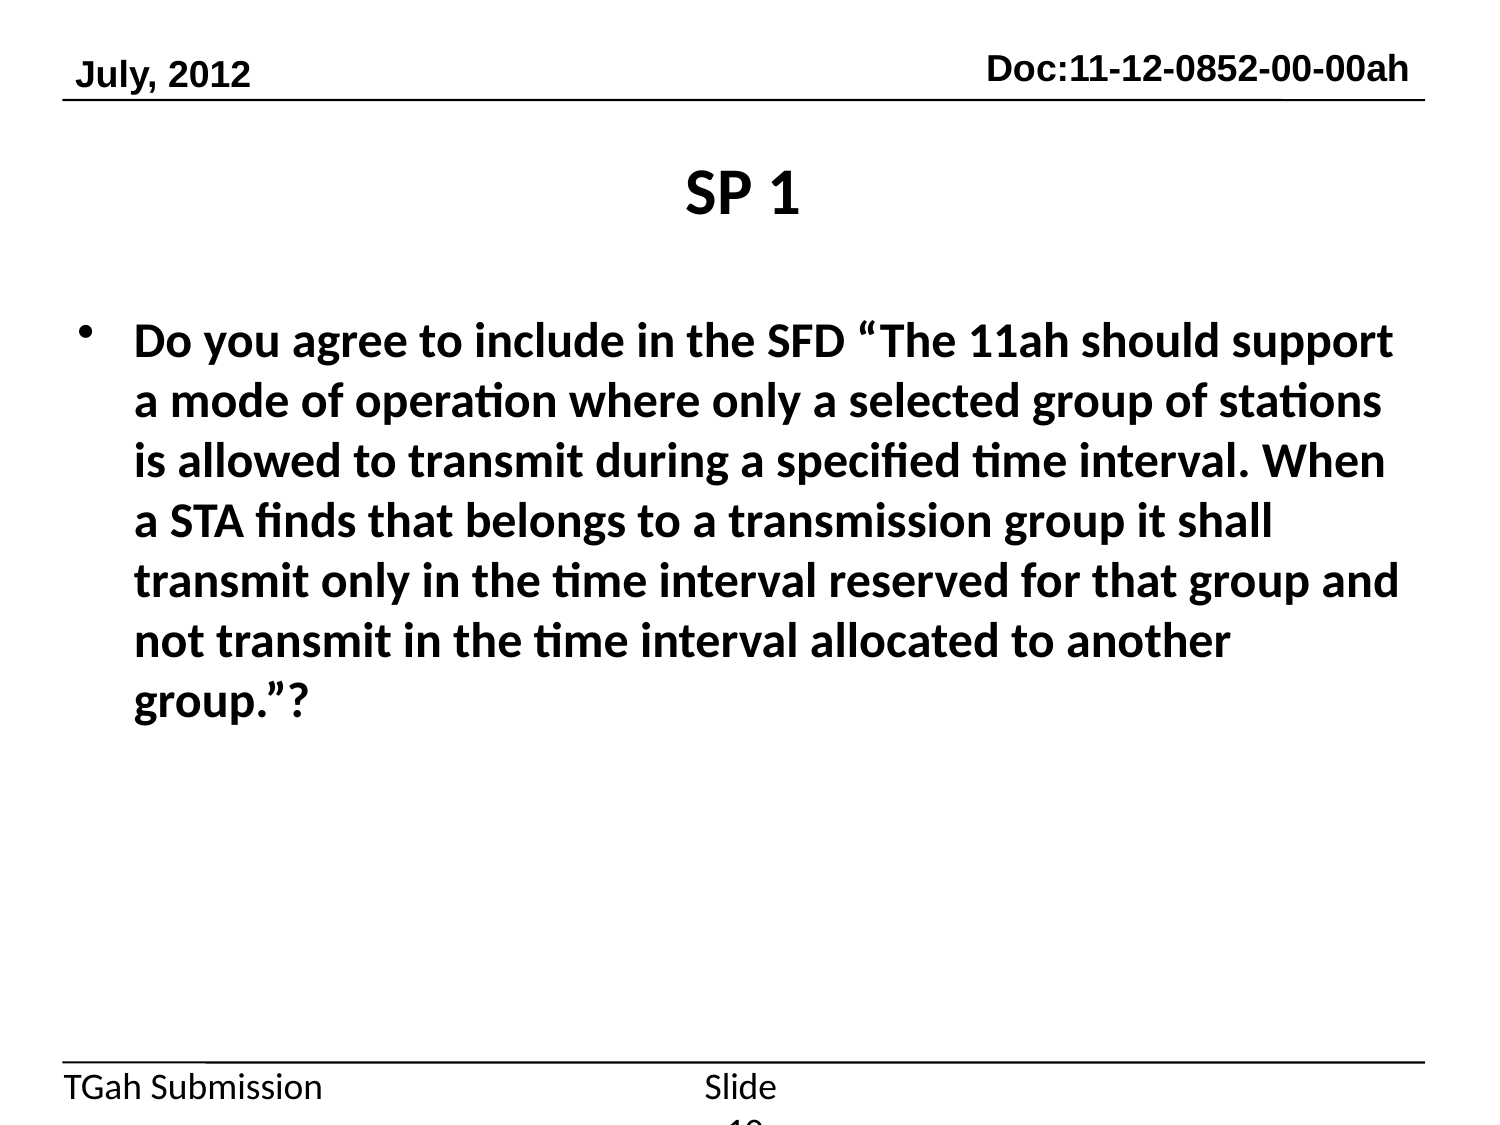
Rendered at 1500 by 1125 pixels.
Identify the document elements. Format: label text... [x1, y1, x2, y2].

title SP 1 [62, 112, 1426, 263]
slide_number Slide 10 [702, 1061, 788, 1093]
list Do you agree to include in the SFD “The 11ah should support a mode of operation where only a selected group of stations is allowed to transmit during a specified time interval. When a STA finds that belongs to a transmission group it shall transmit only in the time interval reserved for that group and not transmit in the time interval allocated to another group.”? [62, 299, 1426, 1001]
